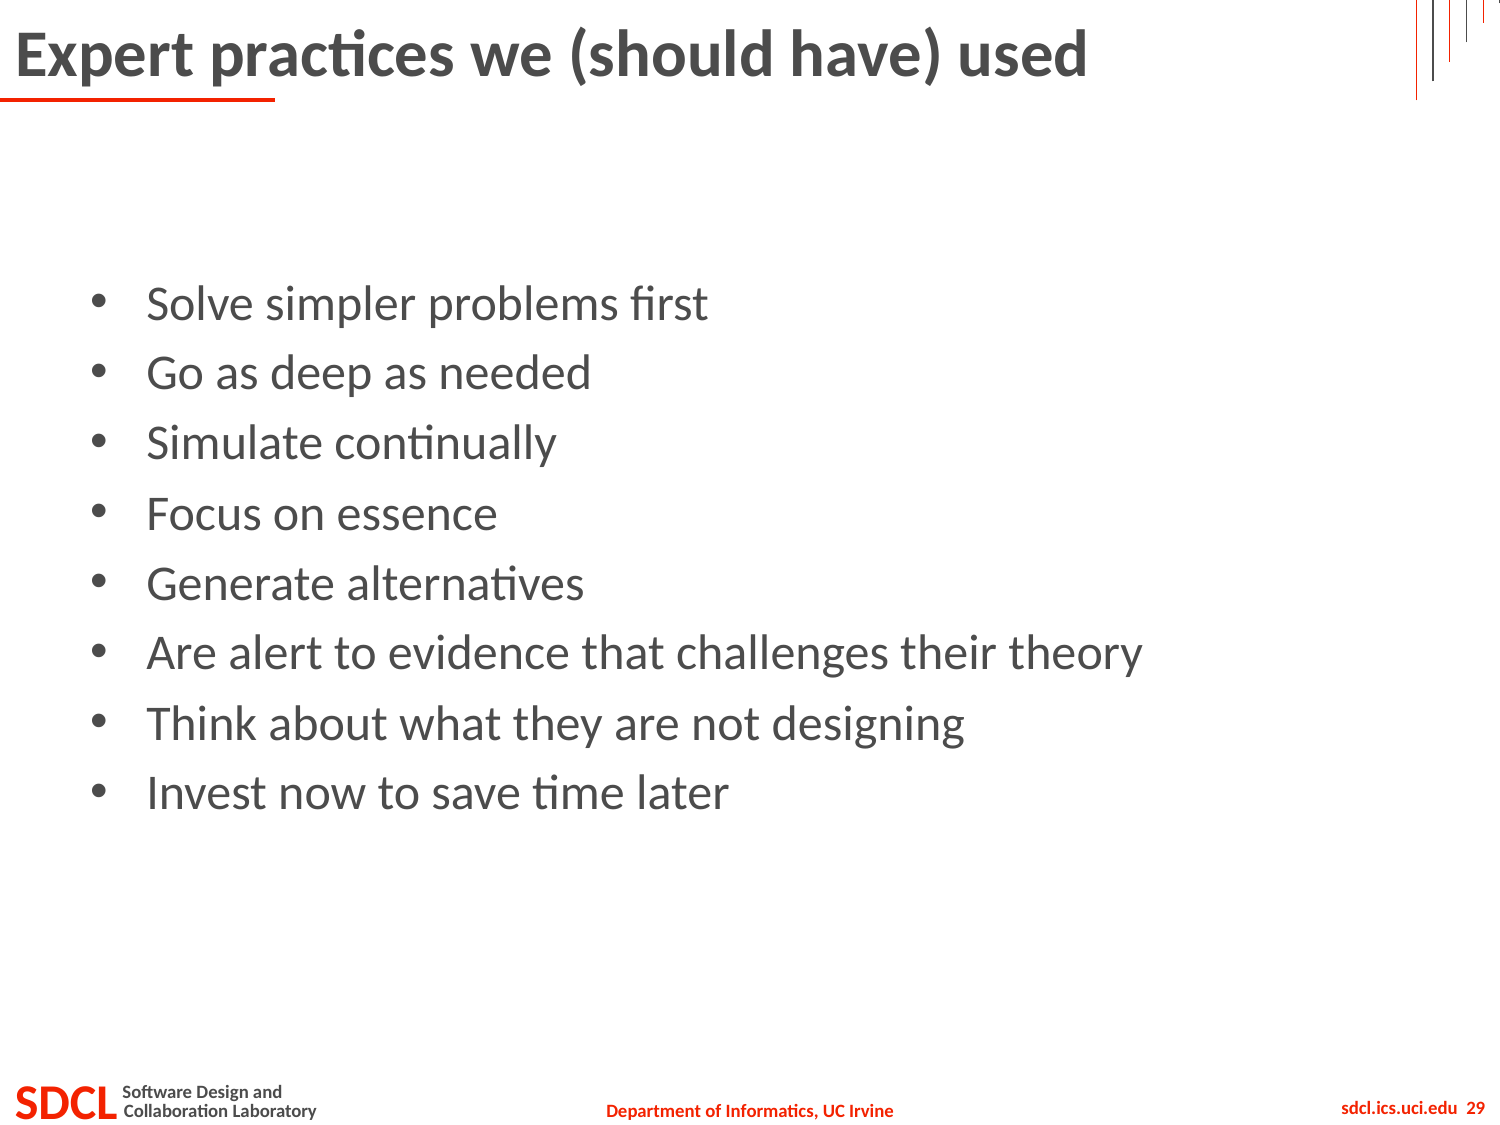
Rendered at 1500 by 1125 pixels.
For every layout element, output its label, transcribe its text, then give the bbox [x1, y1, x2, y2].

list Solve simpler problems first Go as deep as needed Simulate continually Focus on essence Generate alternatives Are alert to evidence that challenges their theory Think about what they are not designing Invest now to save time later [75, 262, 1417, 1005]
title Expert practices we (should have) used [0, 0, 1350, 100]
